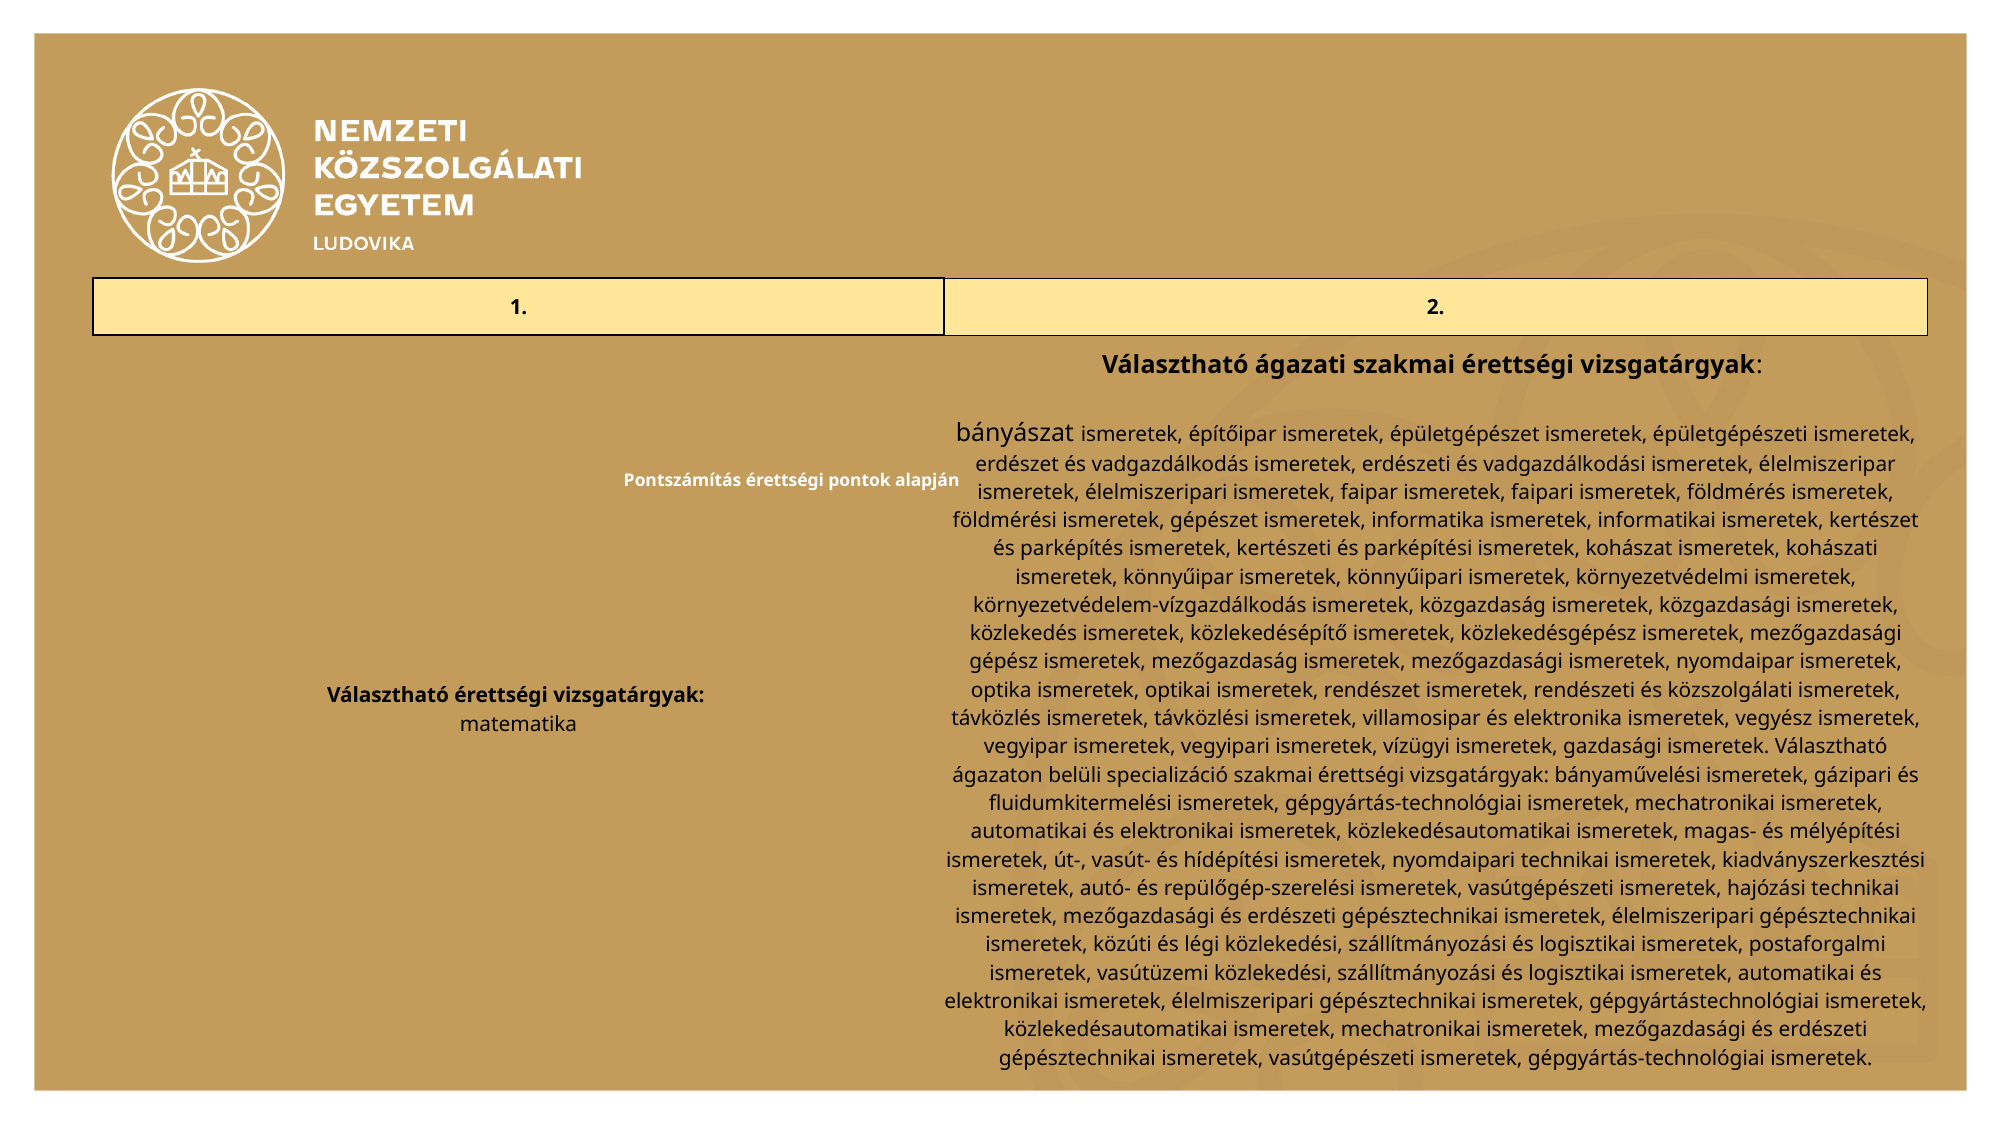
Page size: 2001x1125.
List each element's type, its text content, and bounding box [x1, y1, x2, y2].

table_header 1. [94, 279, 943, 334]
picture [0, 0, 2001, 1125]
table_cell Választható érettségi vizsgatárgyak: matematika [93, 336, 944, 1083]
table_cell Választható ágazati szakmai érettségi vizsgatárgyak: bányászat ismeretek, építőipar ismeretek, épületgépészet ismeretek, épületgépészeti ismeretek, erdészet és vadgazdálkodás ismeretek, erdészeti és vadgazdálkodási ismeretek, élelmiszeripar ismeretek, élelmiszeripari ismeretek, faipar ismeretek, faipari ismeretek, földmérés ismeretek, földmérési ismeretek, gépészet ismeretek, informatika ismeretek, informatikai ismeretek, kertészet és parképítés ismeretek, kertészeti és parképítési ismeretek, kohászat ismeretek, kohászati ismeretek, könnyűipar ismeretek, könnyűipari ismeretek, környezetvédelmi ismeretek, környezetvédelem-vízgazdálkodás ismeretek, közgazdaság ismeretek, közgazdasági ismeretek, közlekedés ismeretek, közlekedésépítő ismeretek, közlekedésgépész ismeretek, mezőgazdasági gépész ismeretek, mezőgazdaság ismeretek, mezőgazdasági ismeretek, nyomdaipar ismeretek, optika ismeretek, optikai ismeretek, rendészet ismeretek, rendészeti és közszolgálati ismeretek, távközlés ismeretek, távközlési ismeretek, villamosipar és elektronika ismeretek, vegyész ismeretek, vegyipar ismeretek, vegyipari ismeretek, vízügyi ismeretek, gazdasági ismeretek. Választható ágazaton belüli specializáció szakmai érettségi vizsgatárgyak: bányaművelési ismeretek, gázipari és fluidumkitermelési ismeretek, gépgyártás-technológiai ismeretek, mechatronikai ismeretek, automatikai és elektronikai ismeretek, közlekedésautomatikai ismeretek, magas- és mélyépítési ismeretek, út-, vasút- és hídépítési ismeretek, nyomdaipari technikai ismeretek, kiadványszerkesztési ismeretek, autó- és repülőgép-szerelési ismeretek, vasútgépészeti ismeretek, hajózási technikai ismeretek, mezőgazdasági és erdészeti gépésztechnikai ismeretek, élelmiszeripari gépésztechnikai ismeretek, közúti és légi közlekedési, szállítmányozási és logisztikai ismeretek, postaforgalmi ismeretek, vasútüzemi közlekedési, szállítmányozási és logisztikai ismeretek, automatikai és elektronikai ismeretek, élelmiszeripari gépésztechnikai ismeretek, gépgyártástechnológiai ismeretek, közlekedésautomatikai ismeretek, mechatronikai ismeretek, mezőgazdasági és erdészeti gépésztechnikai ismeretek, vasútgépészeti ismeretek, gépgyártás-technológiai ismeretek. [944, 336, 1927, 1083]
table_header 2. [945, 279, 1927, 335]
